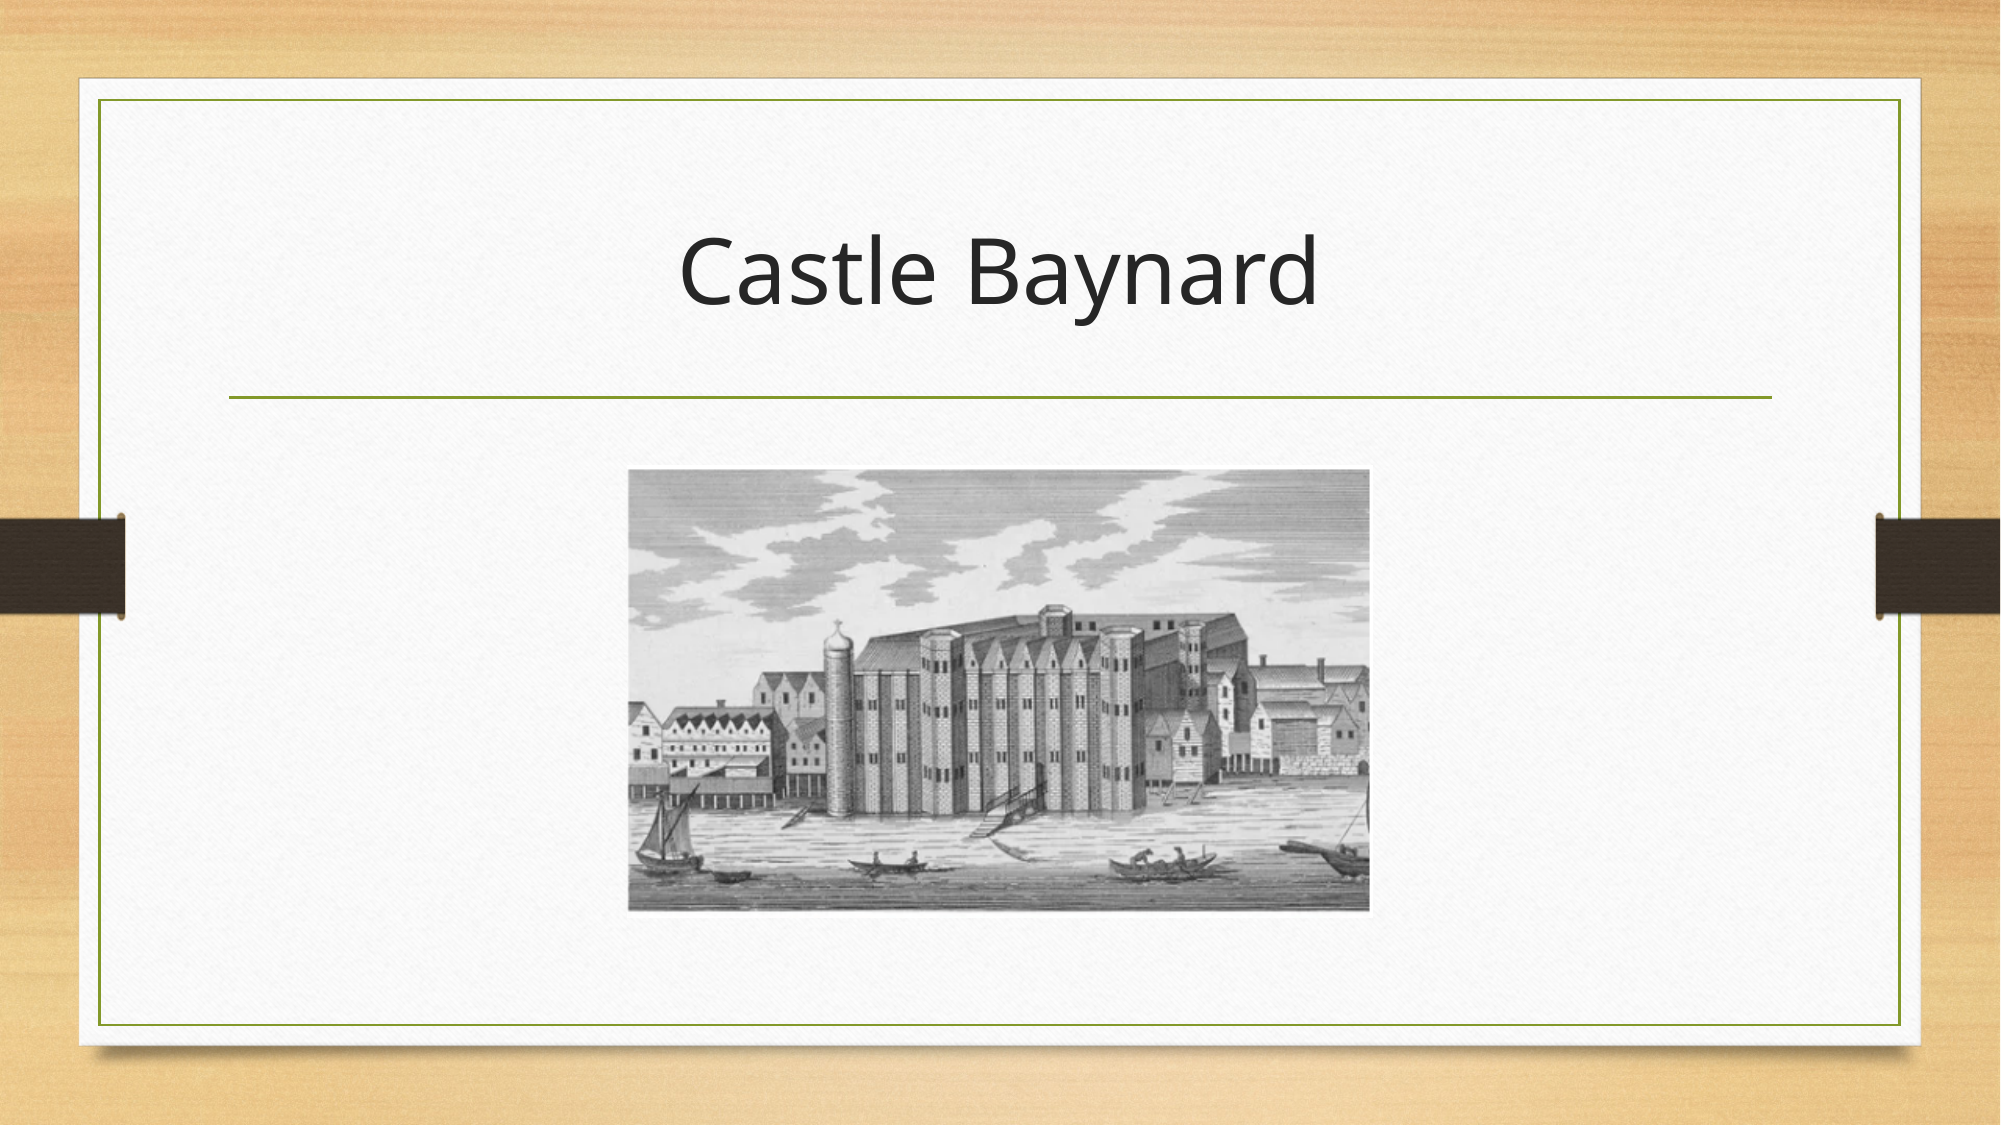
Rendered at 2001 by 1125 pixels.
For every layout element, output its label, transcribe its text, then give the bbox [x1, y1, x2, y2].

picture [0, 0, 2001, 1125]
title Castle Baynard [212, 161, 1788, 375]
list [627, 465, 1373, 918]
